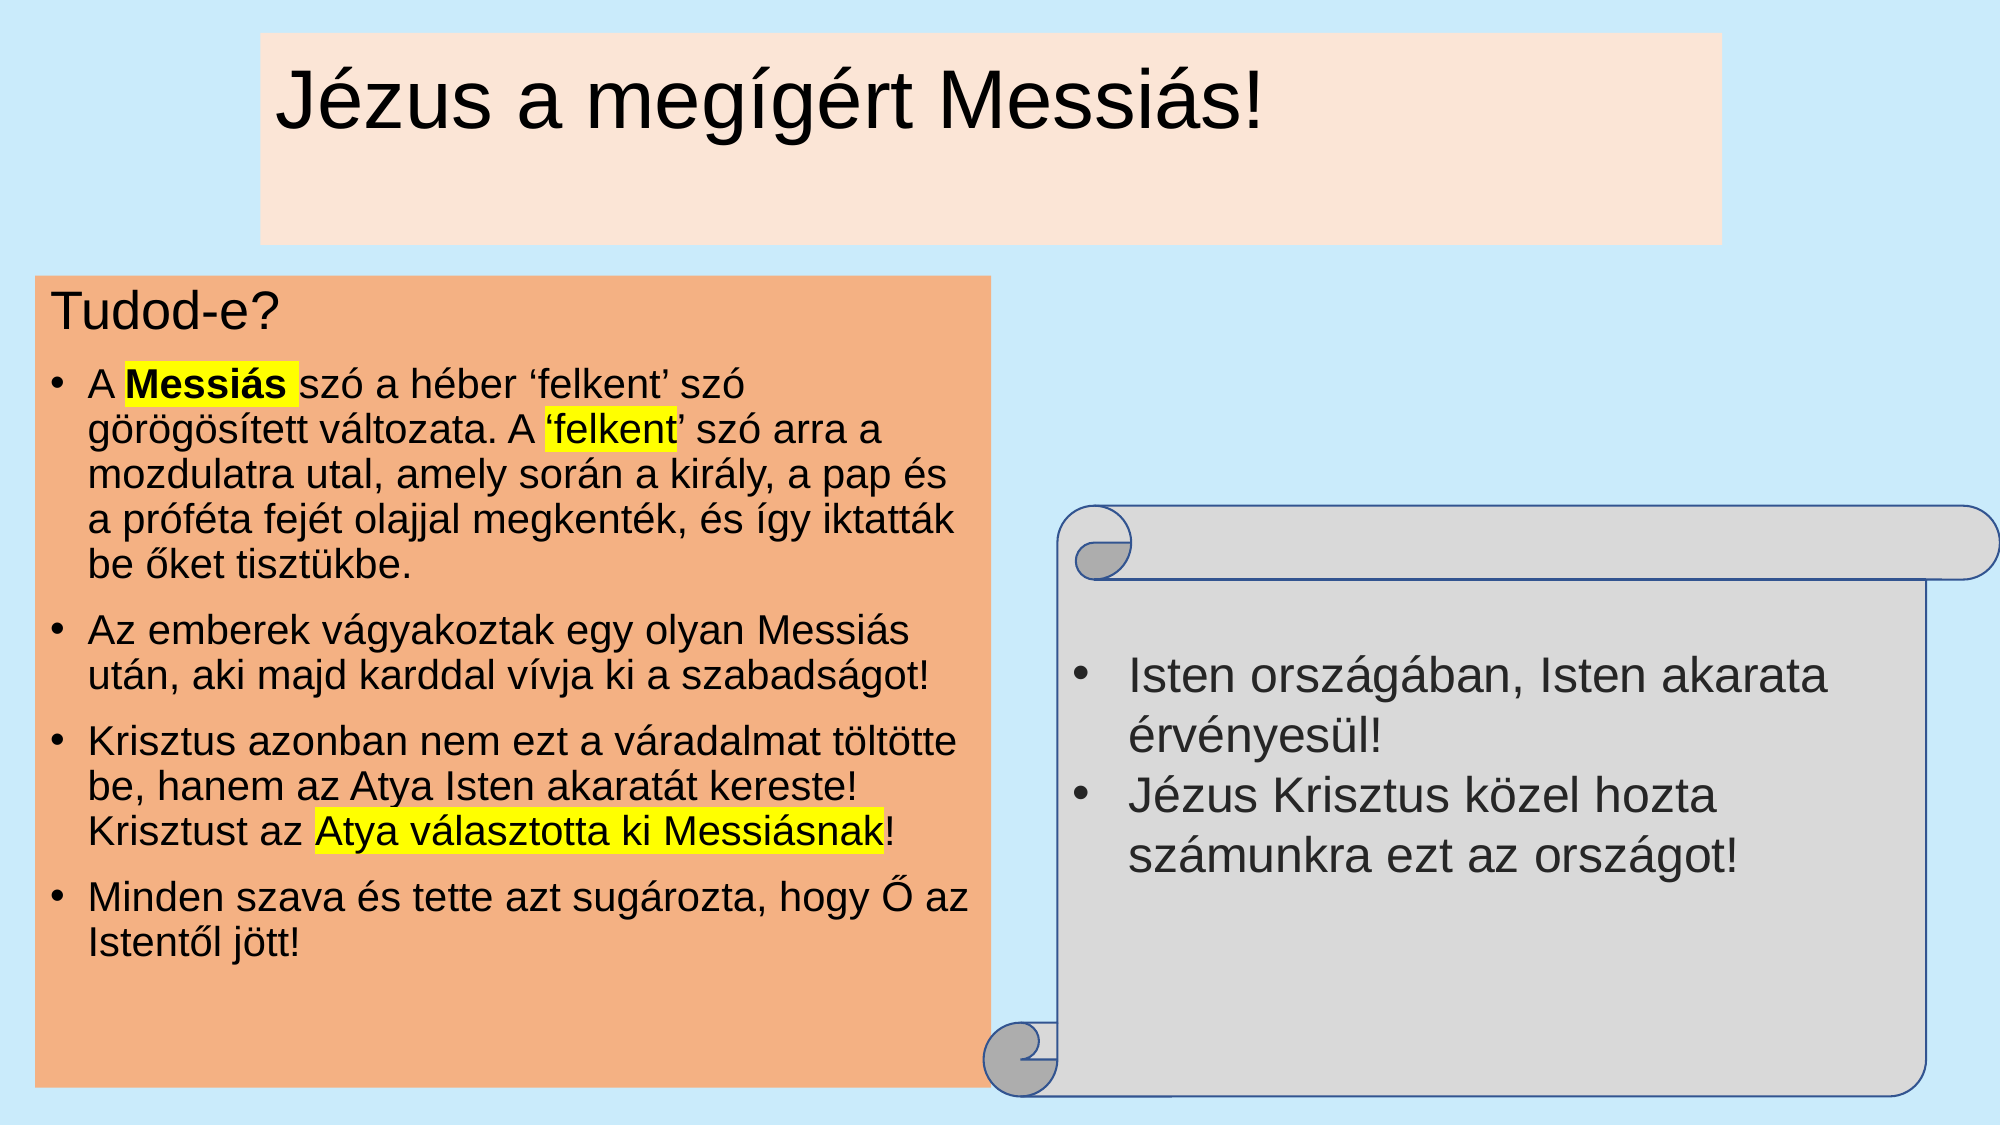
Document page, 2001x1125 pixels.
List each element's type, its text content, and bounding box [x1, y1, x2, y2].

title Jézus a megígért Messiás! [260, 32, 1723, 245]
list Tudod-e? A Messiás szó a héber ‘felkent’ szó görögösített változata. A ‘felkent’ szó arra a mozdulatra utal, amely során a király, a pap és a próféta fejét olajjal megkenték, és így iktatták be őket tisztükbe. Az emberek vágyakoztak egy olyan Messiás után, aki majd karddal vívja ki a szabadságot! Krisztus azonban nem ezt a váradalmat töltötte be, hanem az Atya Isten akaratát kereste! Krisztust az Atya választotta ki Messiásnak! Minden szava és tette azt sugározta, hogy Ő az Istentől jött! [35, 275, 992, 1088]
text_box Isten országában, Isten akarata érvényesül! Jézus Krisztus közel hozta számunkra ezt az országot! [982, 504, 2000, 1098]
